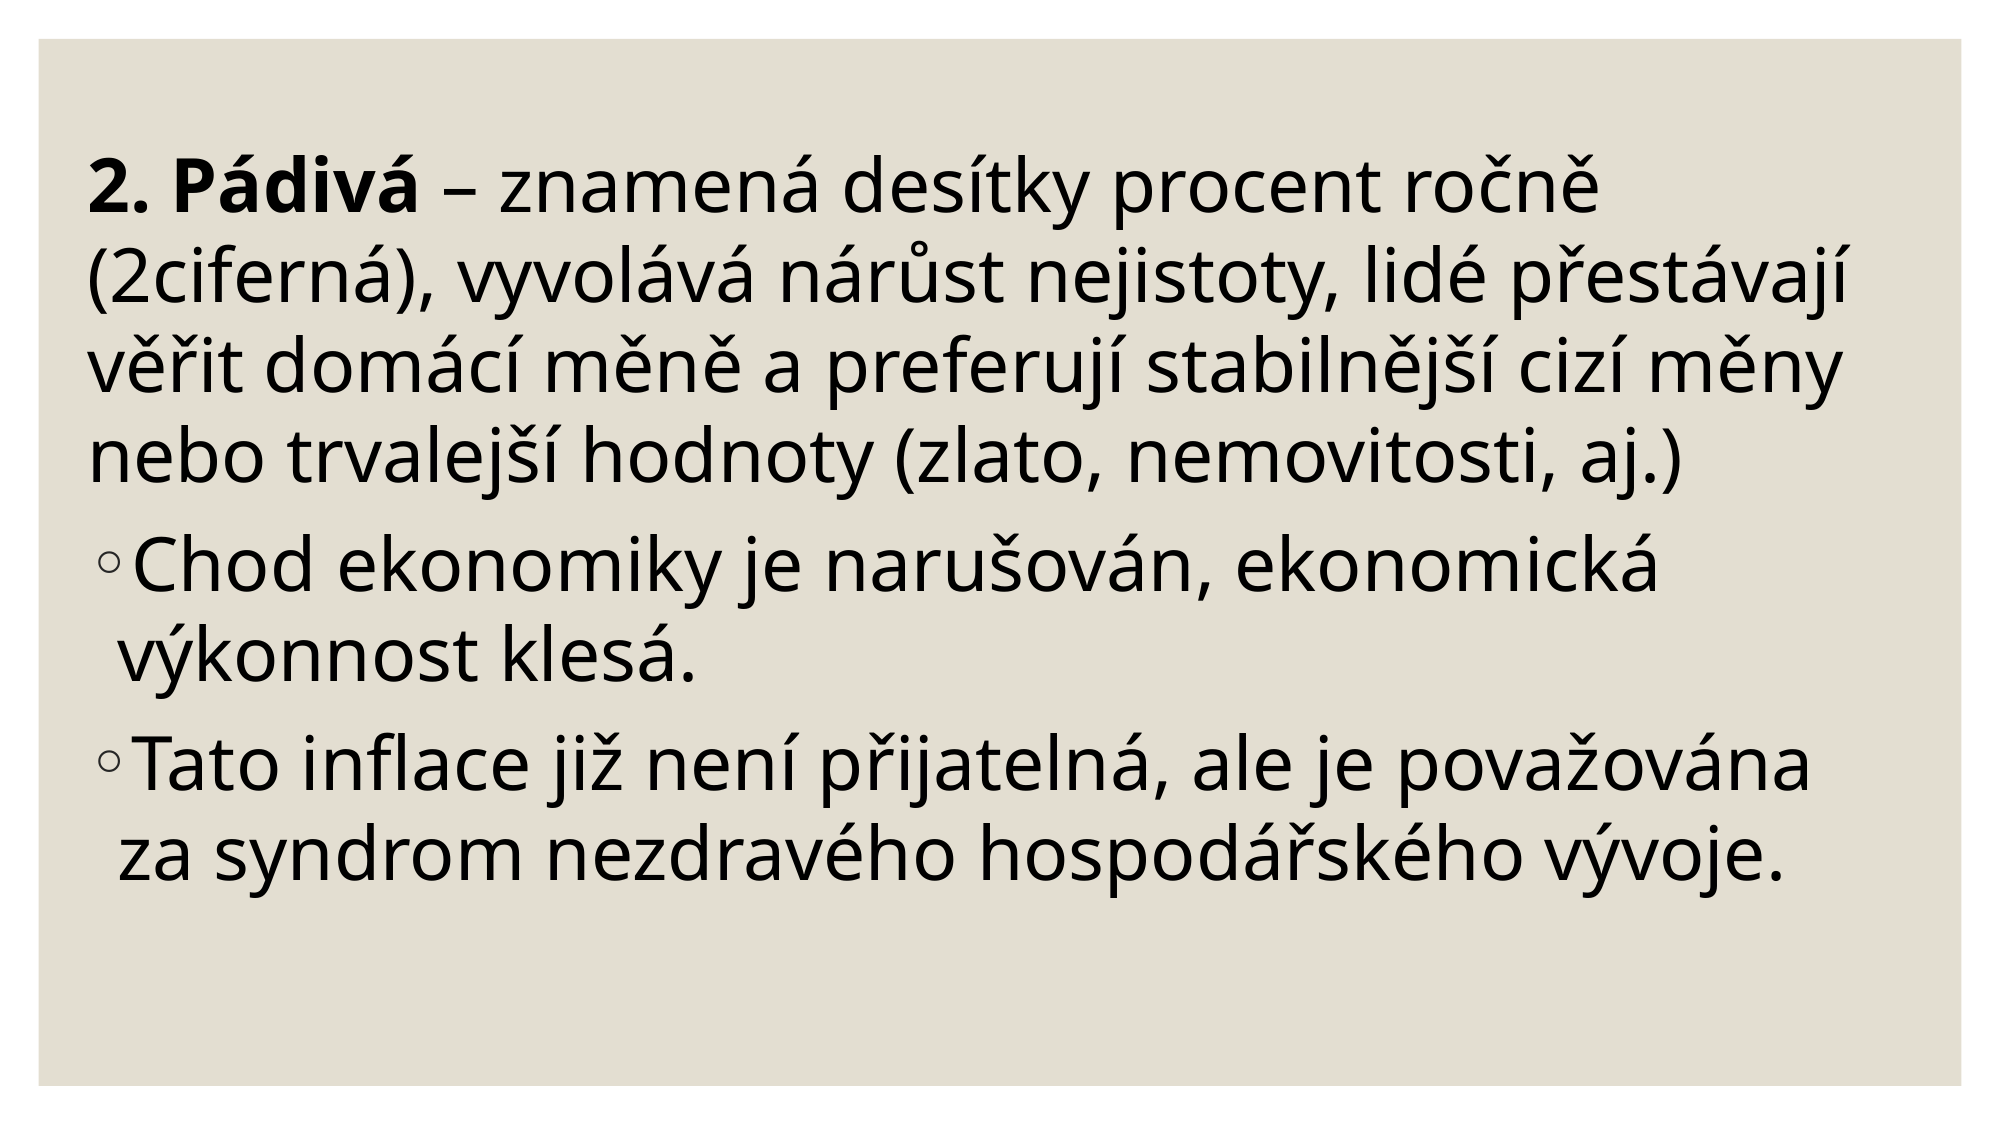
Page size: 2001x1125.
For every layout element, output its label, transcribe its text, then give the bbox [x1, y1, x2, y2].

list 2. Pádivá – znamená desítky procent ročně (2ciferná), vyvolává nárůst nejistoty, lidé přestávají věřit domácí měně a preferují stabilnější cizí měny nebo trvalejší hodnoty (zlato, nemovitosti, aj.) Chod ekonomiky je narušován, ekonomická výkonnost klesá. Tato inflace již není přijatelná, ale je považována za syndrom nezdravého hospodářského vývoje. [72, 130, 1921, 1008]
